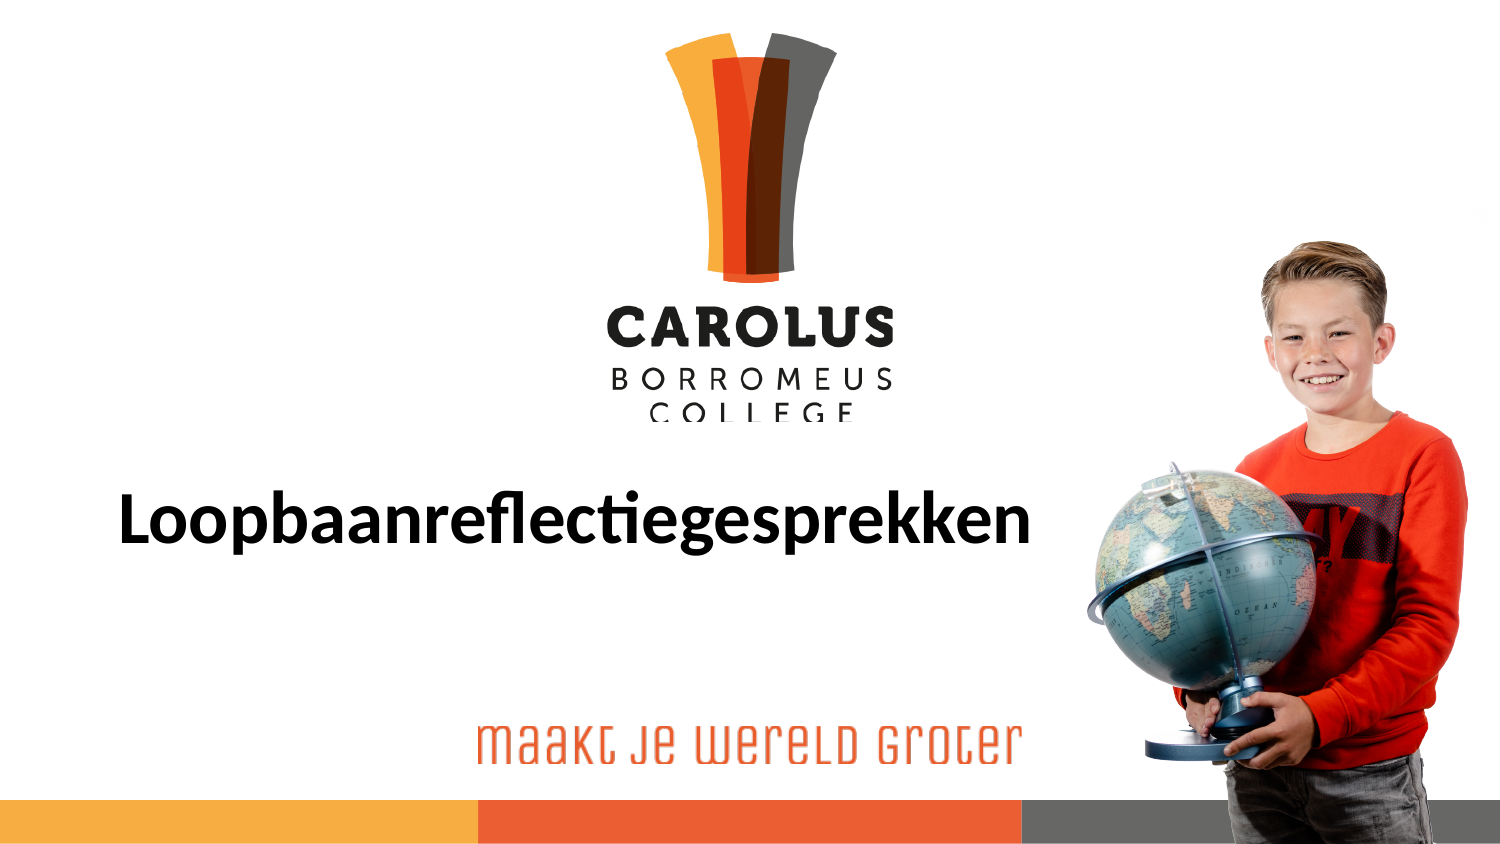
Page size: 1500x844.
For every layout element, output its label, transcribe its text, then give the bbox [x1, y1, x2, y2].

picture [1076, 207, 1487, 844]
title Loopbaanreflectiegesprekken [13, 461, 1139, 568]
